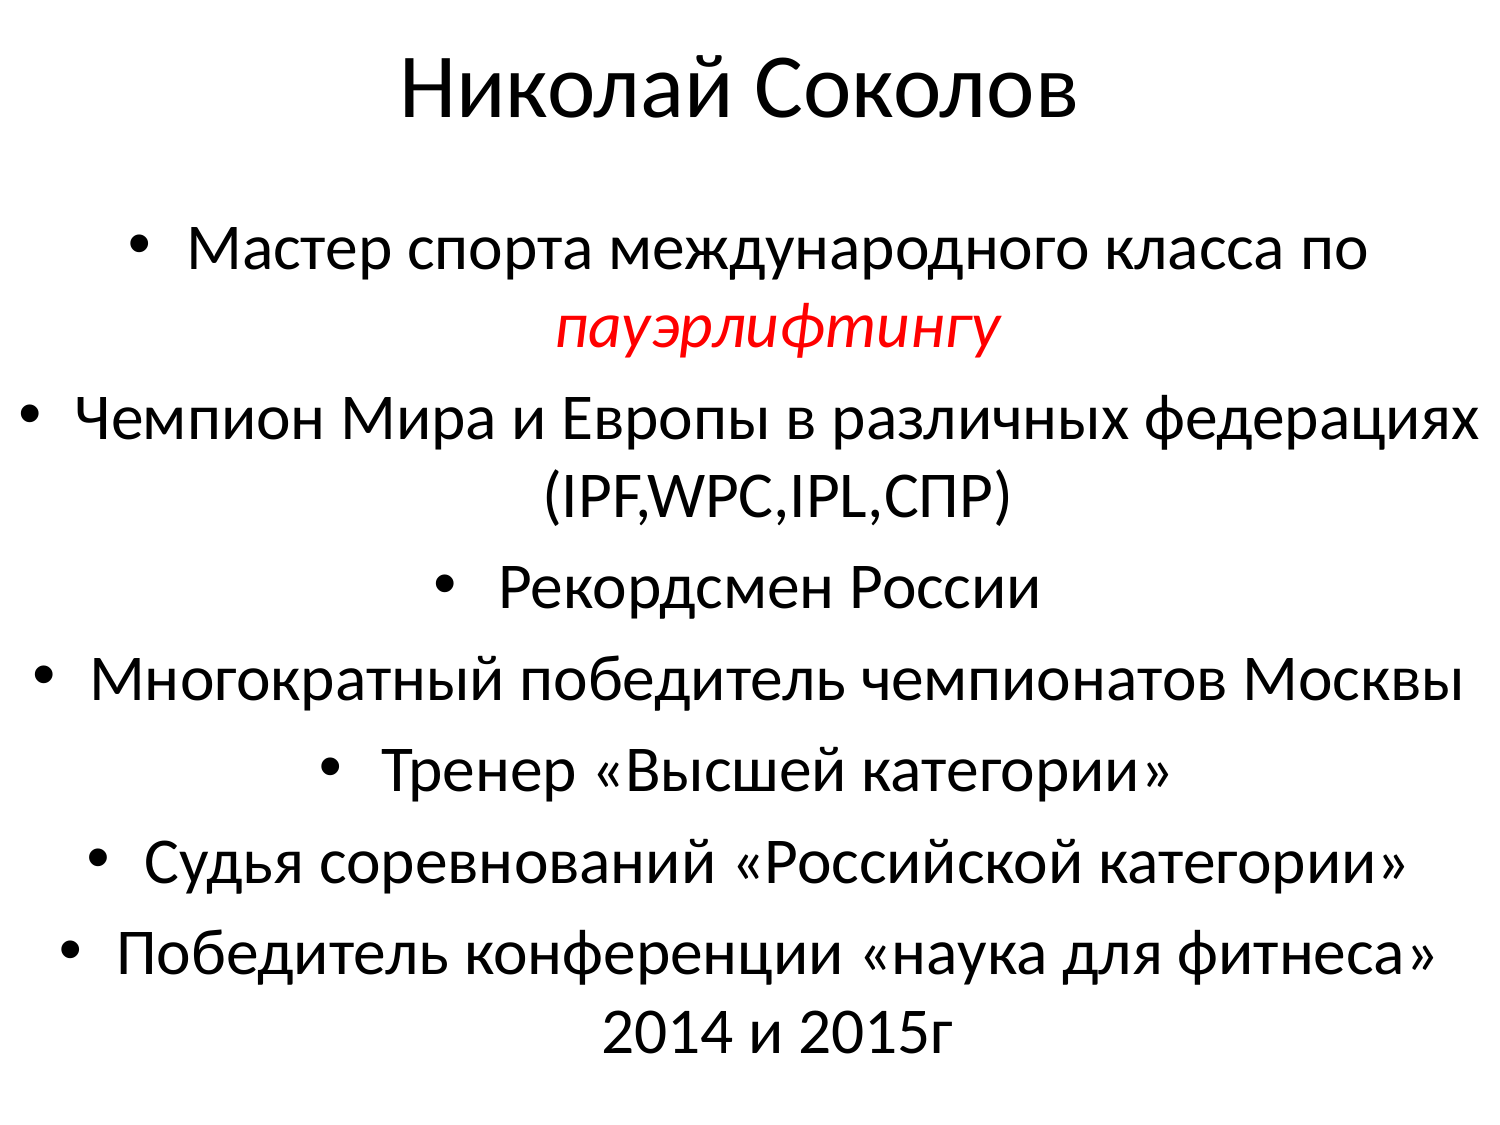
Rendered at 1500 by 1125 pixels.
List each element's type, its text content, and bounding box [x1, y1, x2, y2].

list Мастер спорта международного класса по пауэрлифтингу Чемпион Мира и Европы в различных федерациях (IPF,WPC,IPL,СПР) Рекордсмен России Многократный победитель чемпионатов Москвы Тренер «Высшей категории» Судья соревнований «Российской категории» Победитель конференции «наука для фитнеса» 2014 и 2015г [0, 196, 1500, 1076]
title Николай Соколов [75, 0, 1425, 161]
